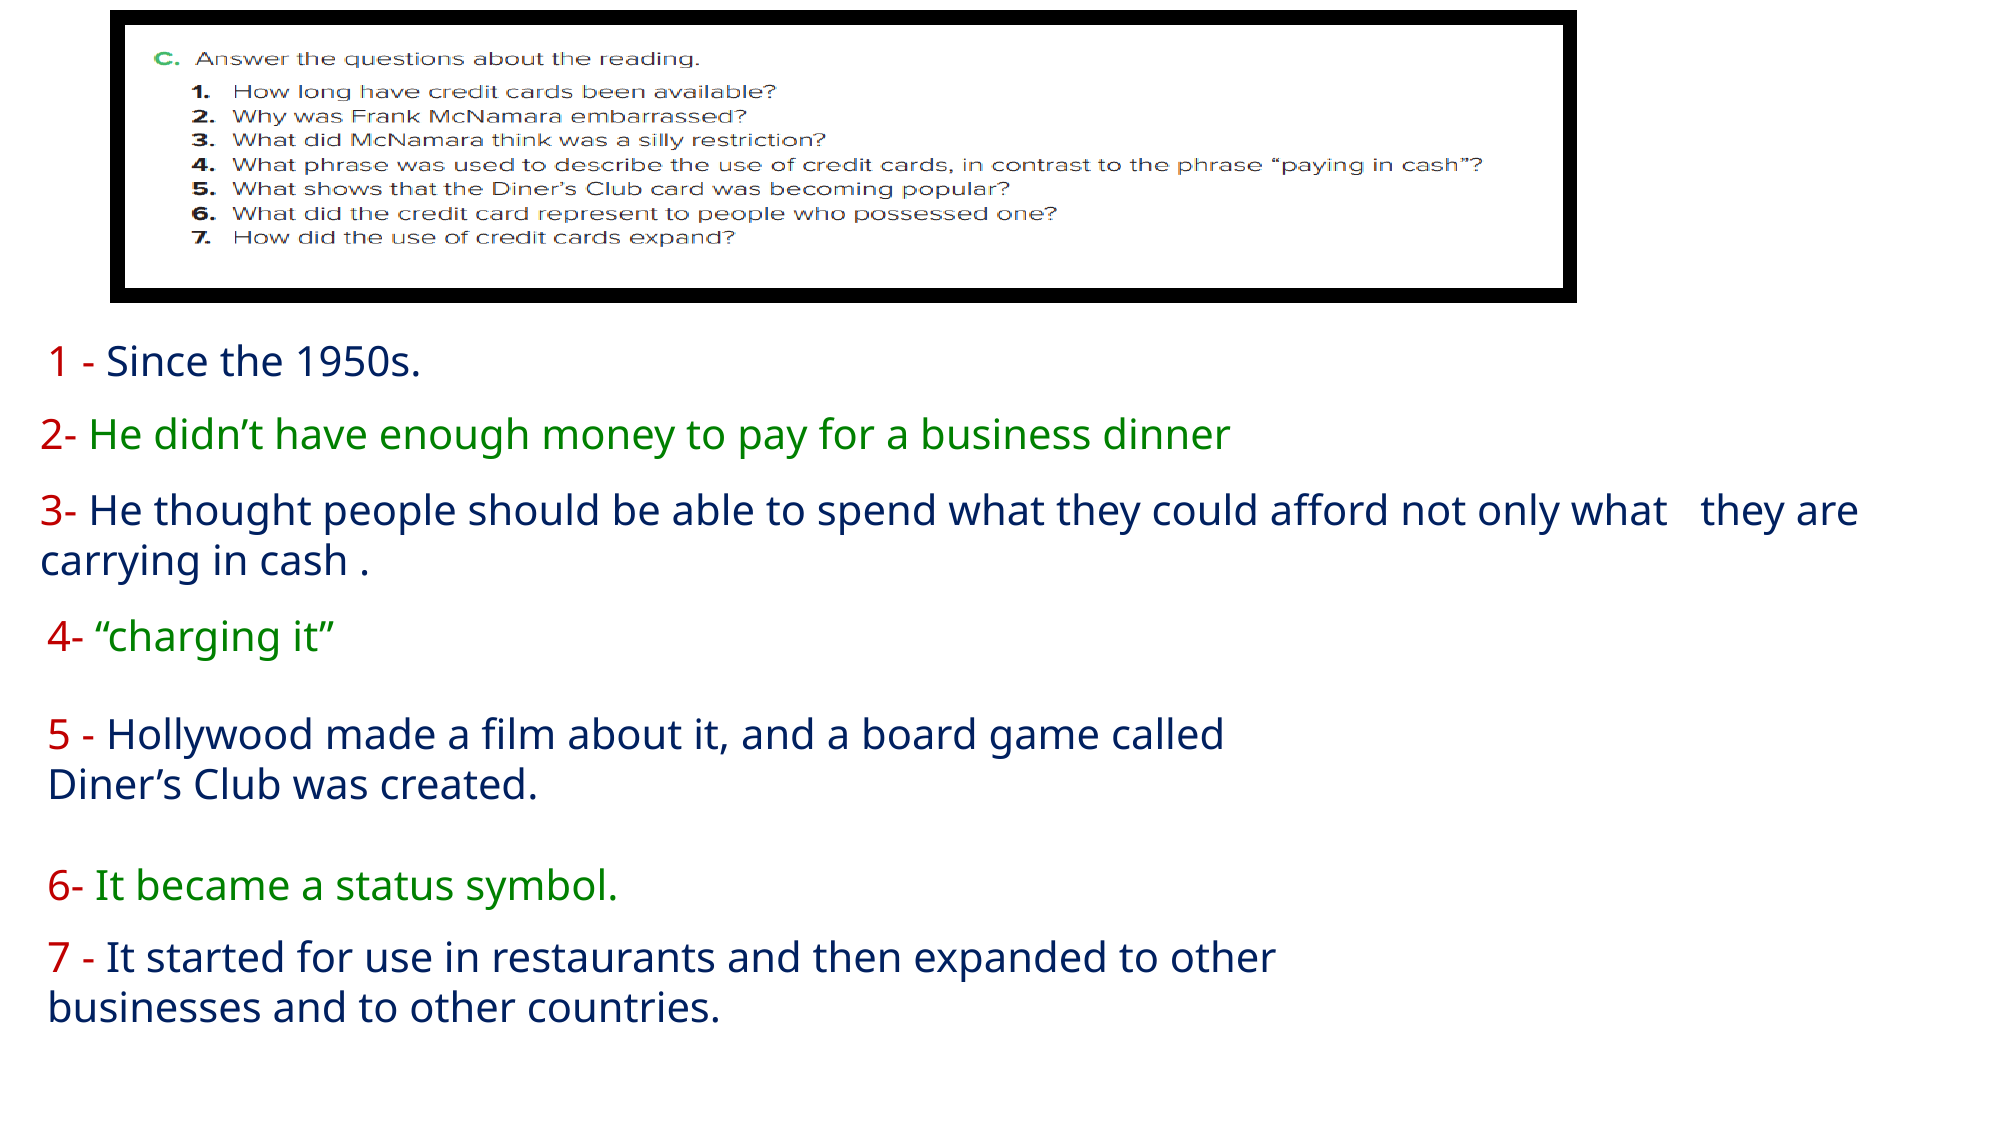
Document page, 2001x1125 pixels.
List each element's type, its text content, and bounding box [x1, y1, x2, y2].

text_box 2- He didn’t have enough money to pay for a business dinner [25, 355, 1872, 431]
text_box 7 - It started for use in restaurants and then expanded to other businesses and to other countries. [32, 923, 1879, 1099]
text_box 4- “charging it” [32, 557, 2000, 728]
text_box 1 - Since the 1950s. [32, 327, 1879, 393]
text_box 3- He thought people should be able to spend what they could afford not only what they are carrying in cash . [25, 431, 1907, 591]
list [124, 24, 1563, 289]
text_box 6- It became a status symbol. [32, 805, 2000, 916]
text_box 5 - Hollywood made a film about it, and a board game called Diner’s Club was created. [32, 700, 1616, 875]
